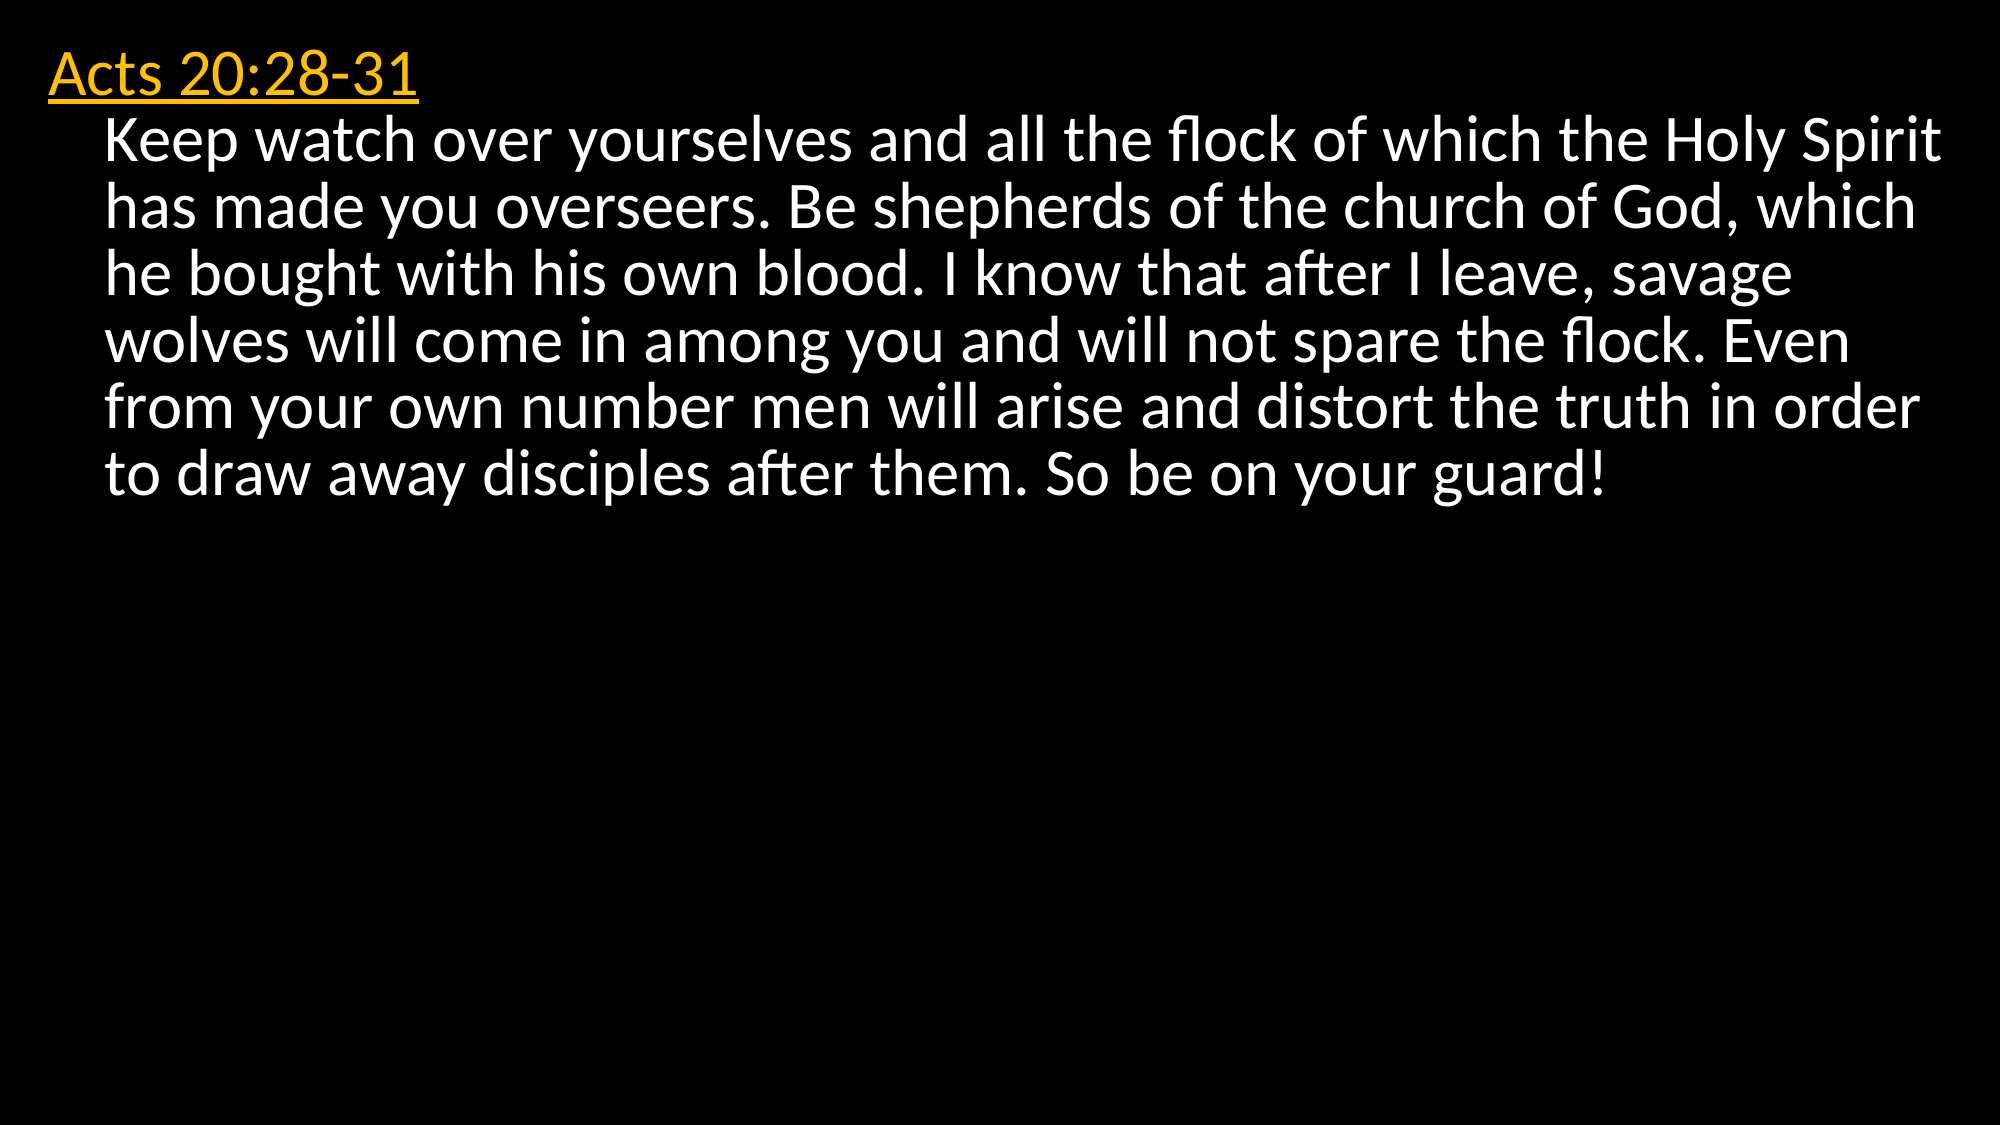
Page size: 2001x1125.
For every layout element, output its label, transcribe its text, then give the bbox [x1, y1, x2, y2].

list Acts 20:28-31 Keep watch over yourselves and all the flock of which the Holy Spirit has made you overseers. Be shepherds of the church of God, which he bought with his own blood. I know that after I leave, savage wolves will come in among you and will not spare the flock. Even from your own number men will arise and distort the truth in order to draw away disciples after them. So be on your guard! [33, 37, 1967, 1063]
